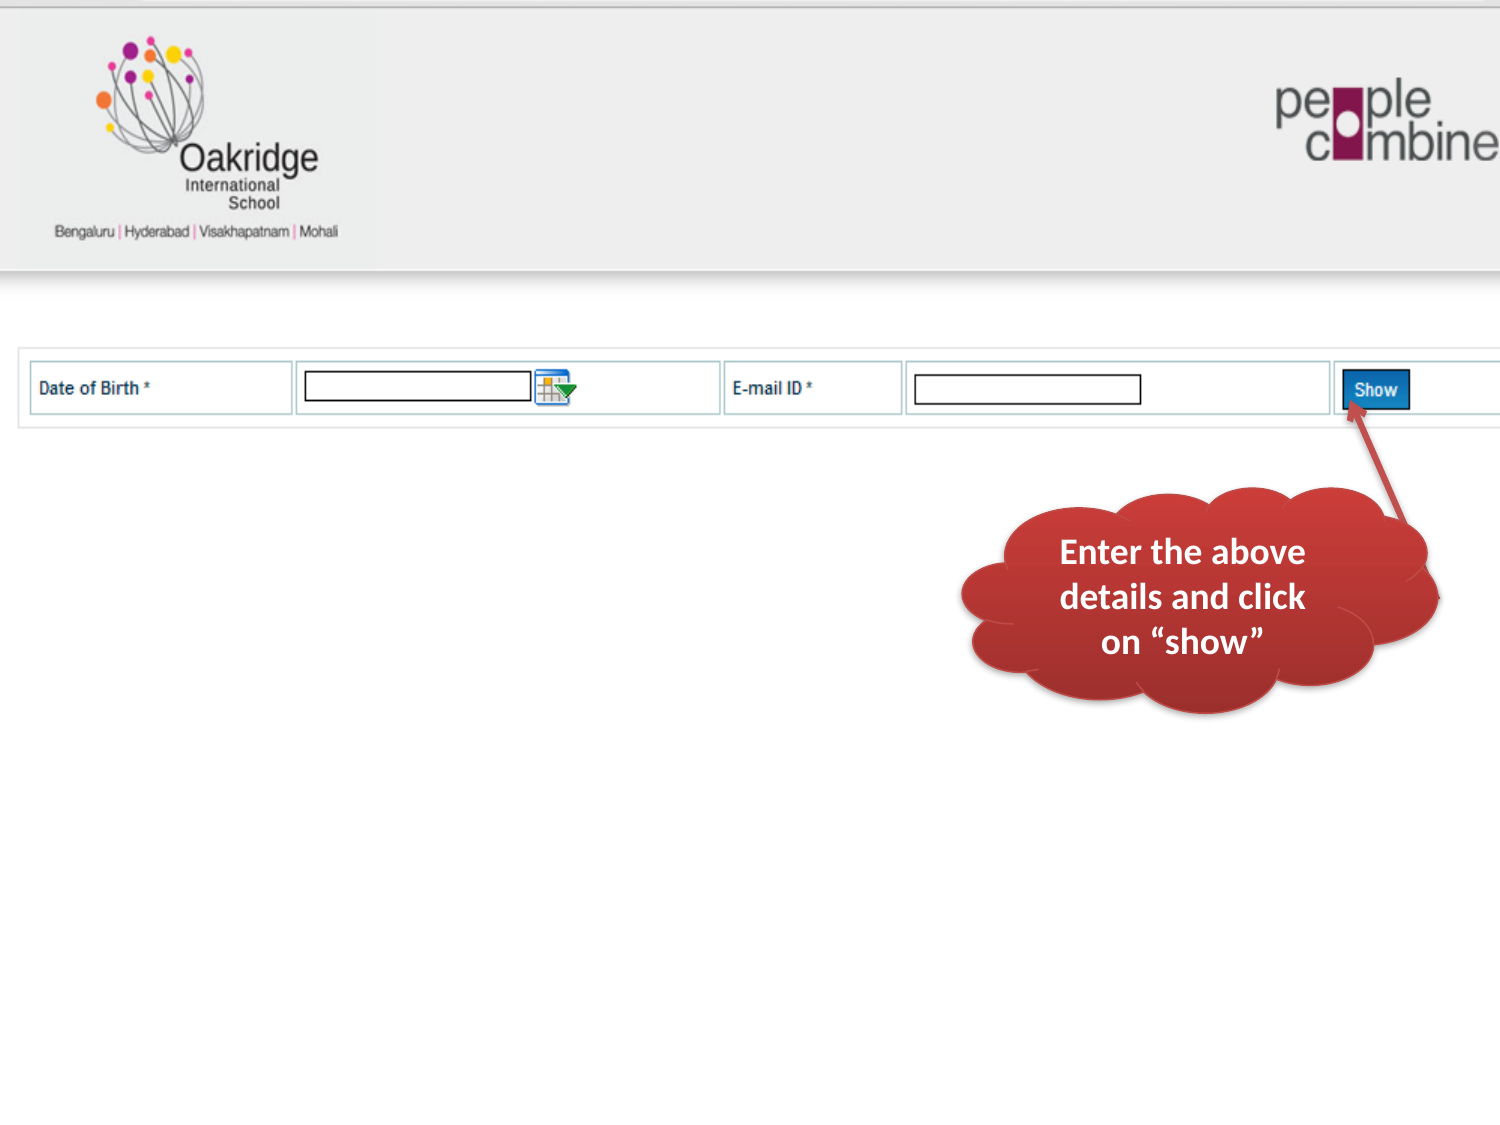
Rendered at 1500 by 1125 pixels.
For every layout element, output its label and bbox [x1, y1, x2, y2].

text_box [0, 0, 1500, 1125]
